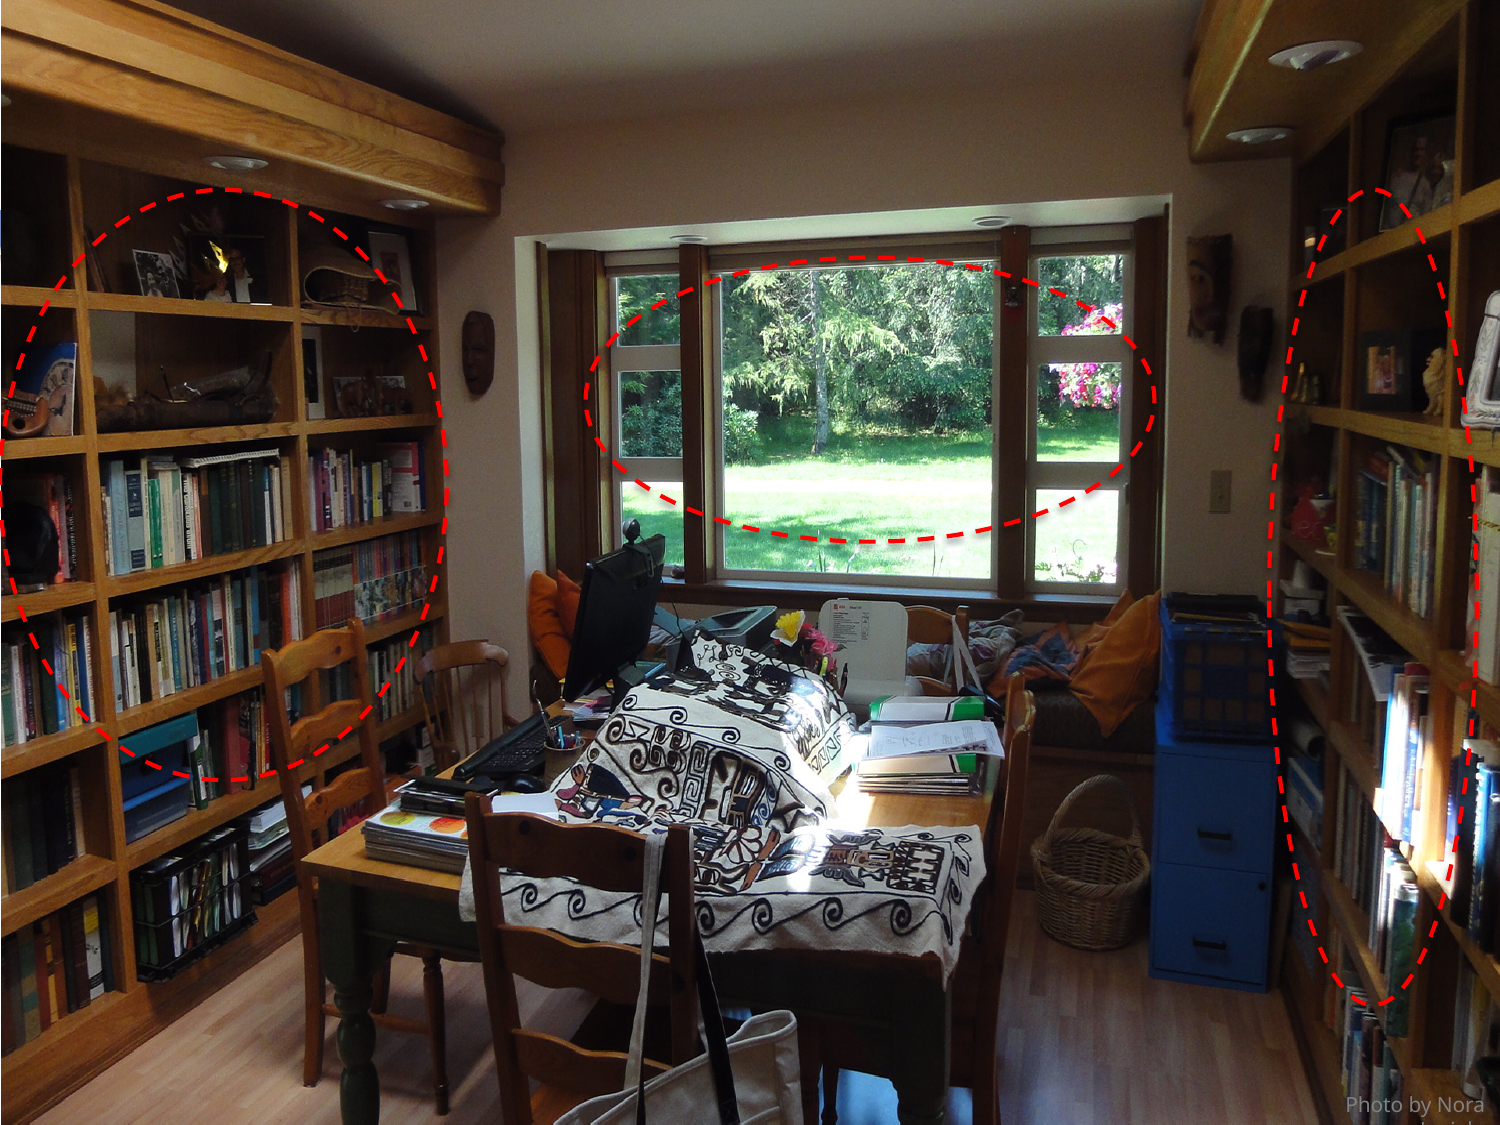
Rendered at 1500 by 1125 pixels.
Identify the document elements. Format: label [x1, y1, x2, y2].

list [0, 0, 1500, 1125]
